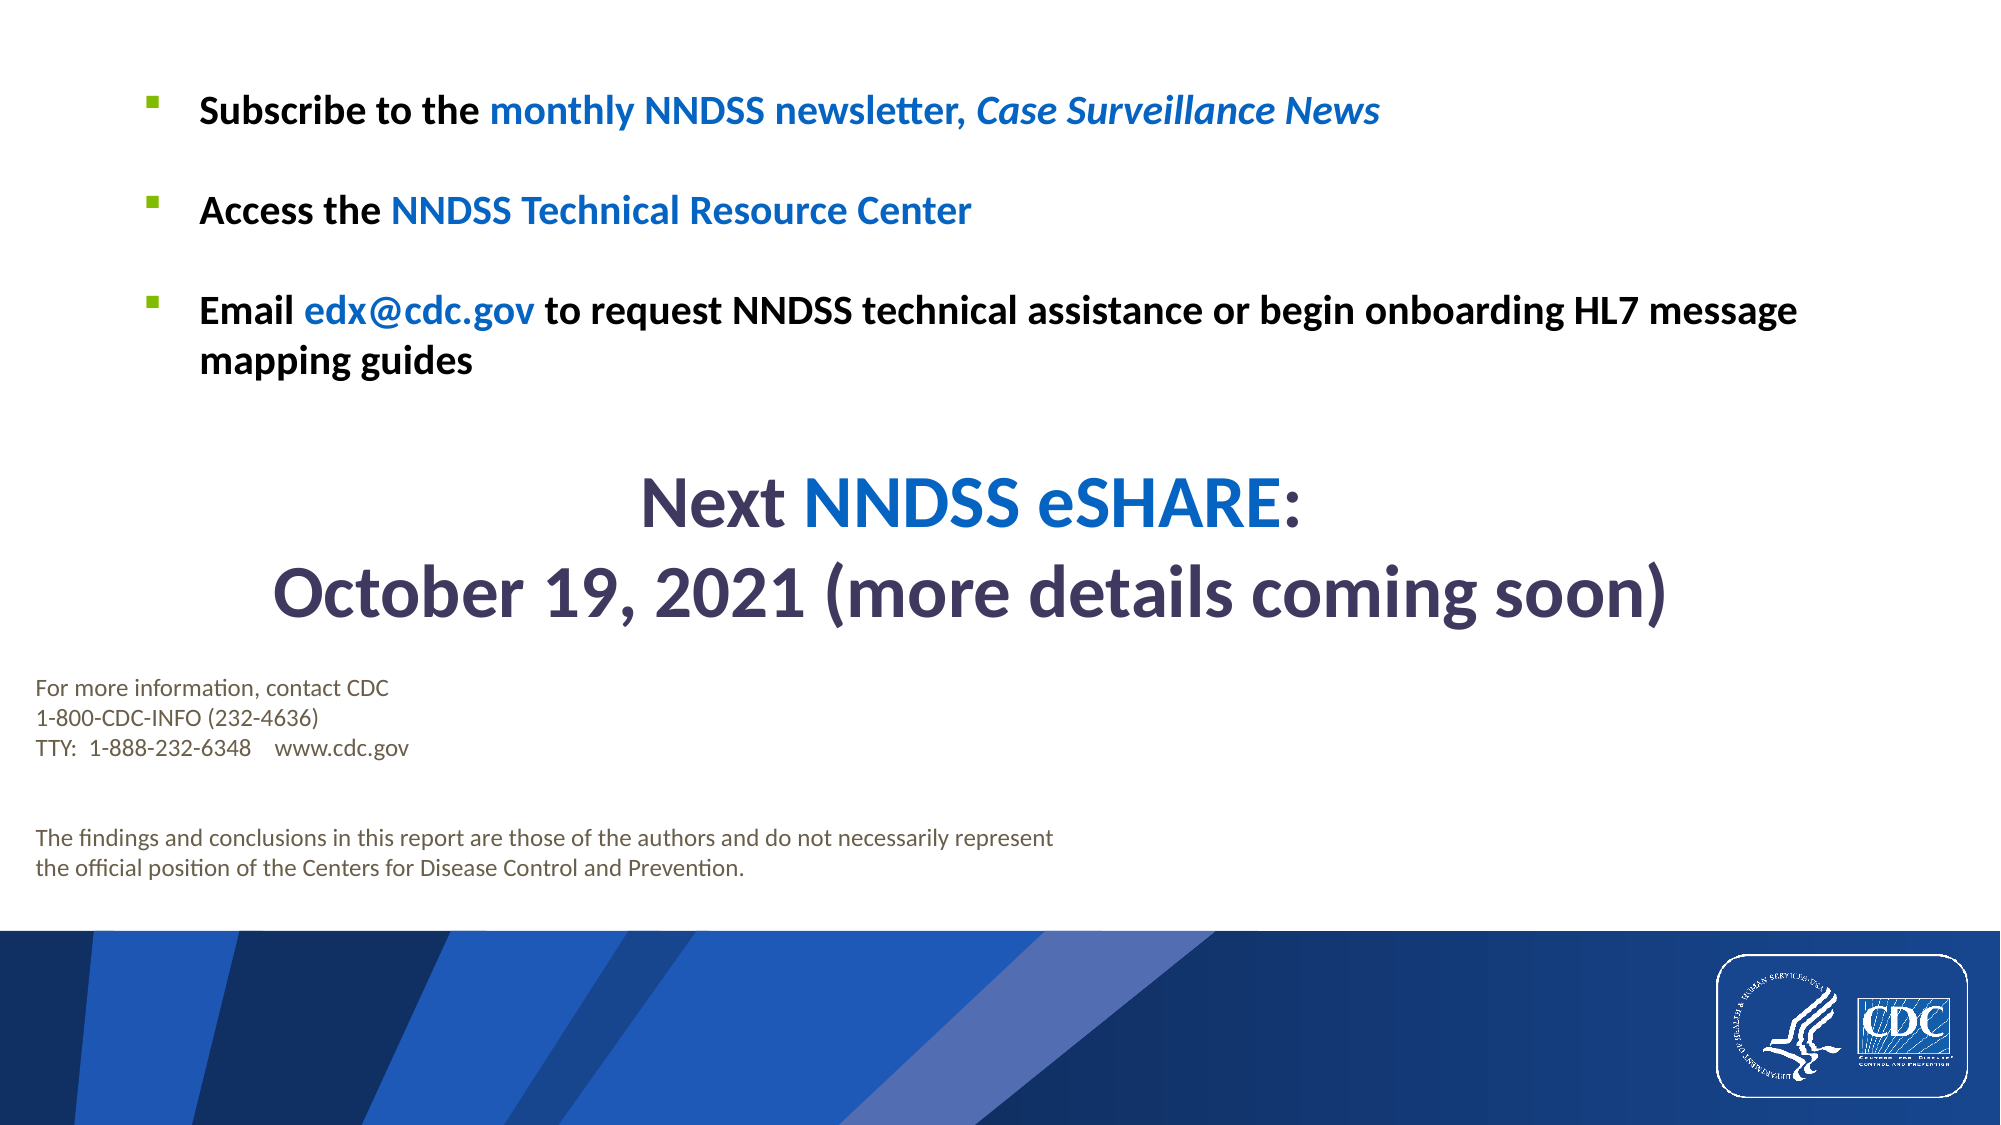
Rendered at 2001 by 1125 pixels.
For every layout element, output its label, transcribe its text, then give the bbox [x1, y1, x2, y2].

text_box Subscribe to the monthly NNDSS newsletter, Case Surveillance News Access the NNDSS Technical Resource Center Email edx@cdc.gov to request NNDSS technical assistance or begin onboarding HL7 message mapping guides Next NNDSS eSHARE: October 19, 2021 (more details coming soon) [128, 75, 1816, 701]
picture [1716, 954, 1968, 1098]
title Next NNDSS Webinar: September 21, 2021 [137, 57, 1863, 276]
